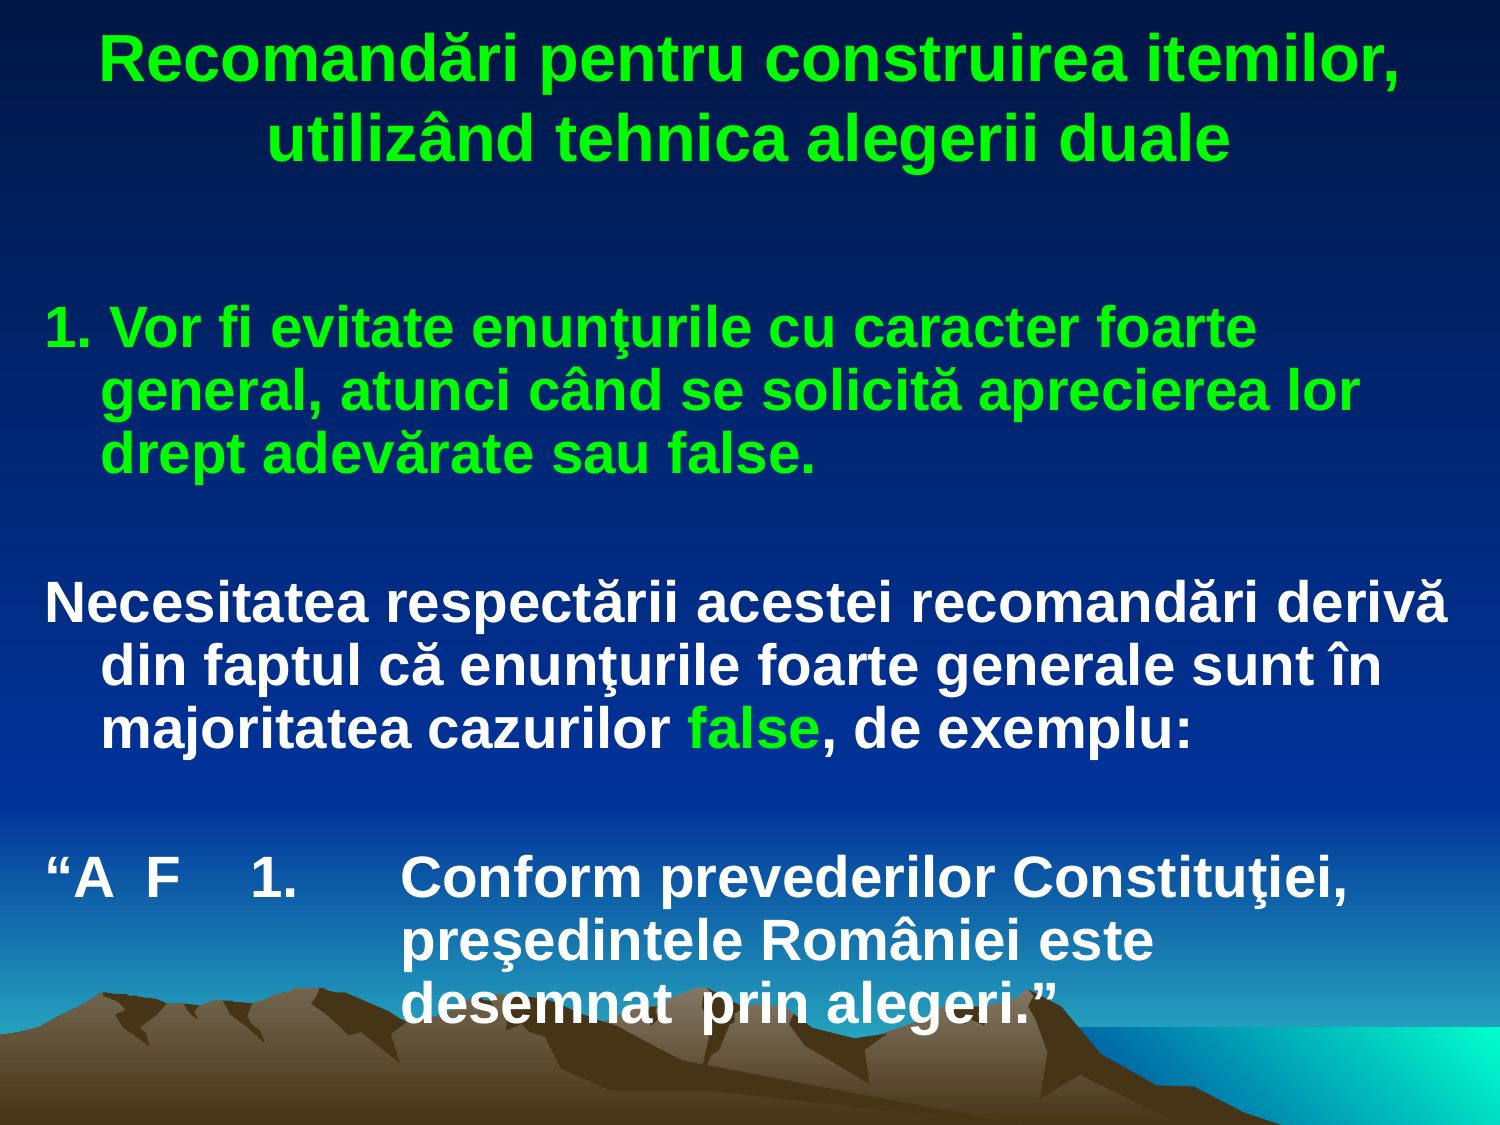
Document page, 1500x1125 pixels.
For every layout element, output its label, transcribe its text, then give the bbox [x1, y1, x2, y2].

title Recomandări pentru construirea itemilor, utilizând tehnica alegerii duale [75, 37, 1425, 173]
list 1. Vor fi evitate enunţurile cu caracter foarte general, atunci când se solicită aprecierea lor drept adevărate sau false. Necesitatea respectării acestei recomandări derivă din faptul că enunţurile foarte generale sunt în majoritatea cazurilor false, de exemplu: “A F 1. Conform prevederilor Constituţiei, preşedintele României este desemnat prin alegeri.” [29, 208, 1471, 1125]
